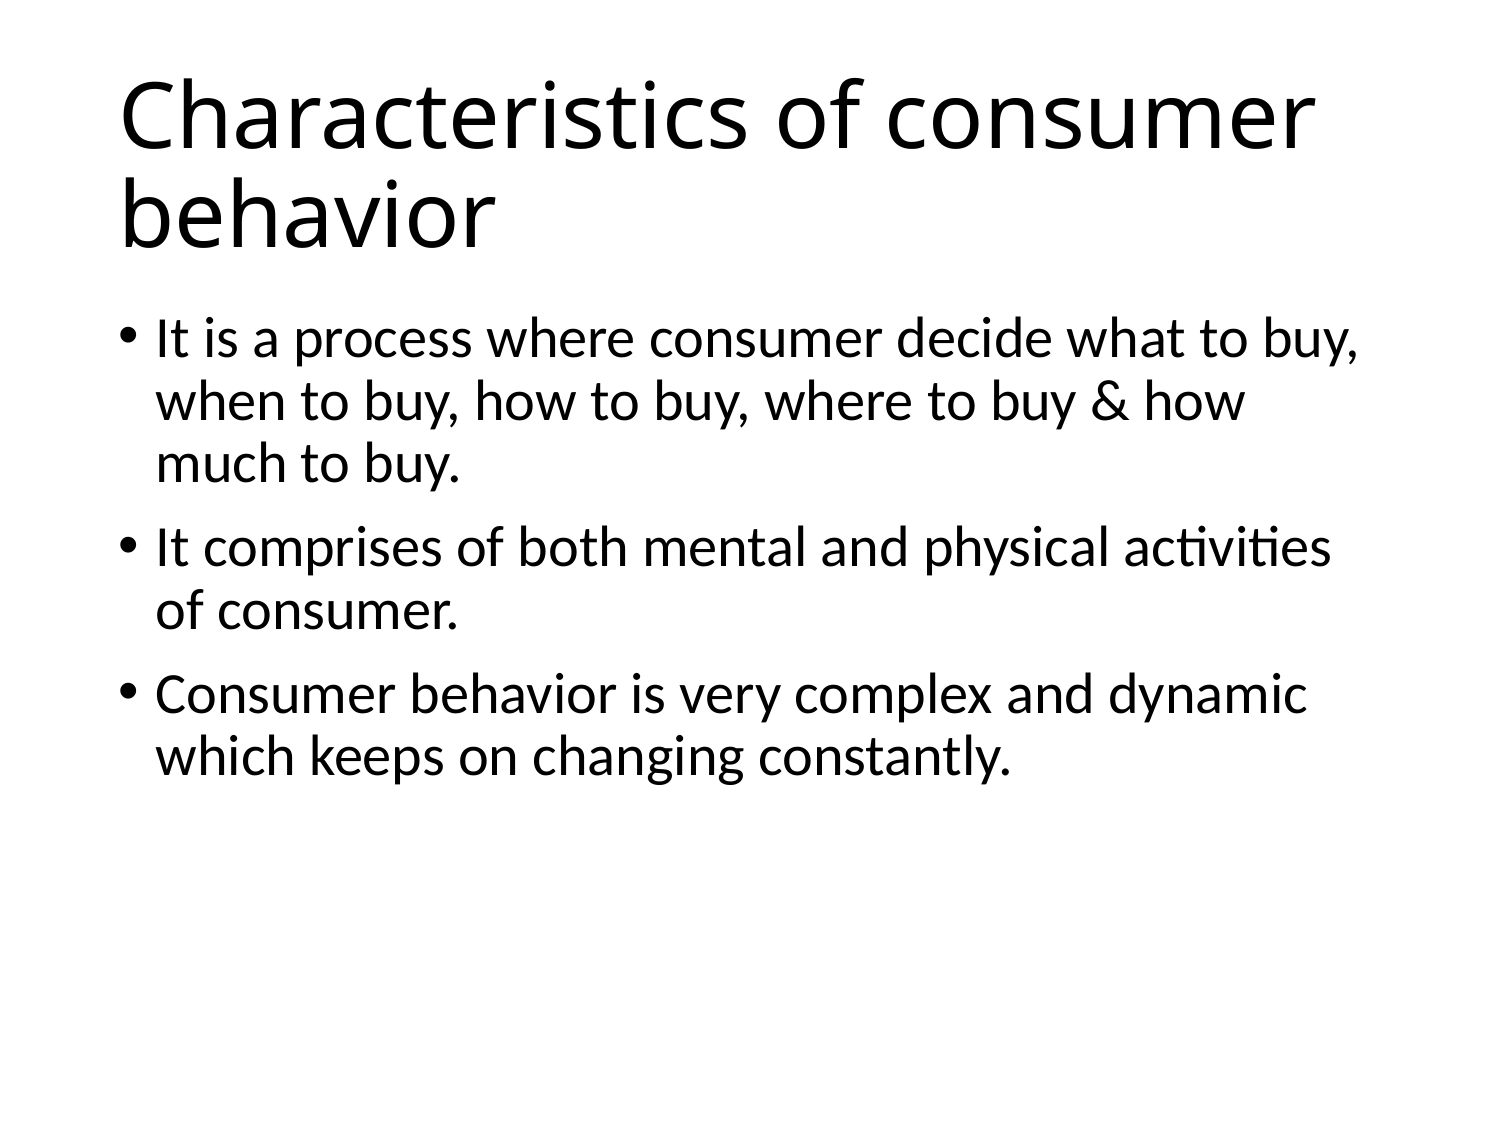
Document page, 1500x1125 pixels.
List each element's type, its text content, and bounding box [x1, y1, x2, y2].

title Characteristics of consumer behavior [103, 59, 1397, 278]
list It is a process where consumer decide what to buy, when to buy, how to buy, where to buy & how much to buy. It comprises of both mental and physical activities of consumer. Consumer behavior is very complex and dynamic which keeps on changing constantly. [103, 299, 1397, 1014]
